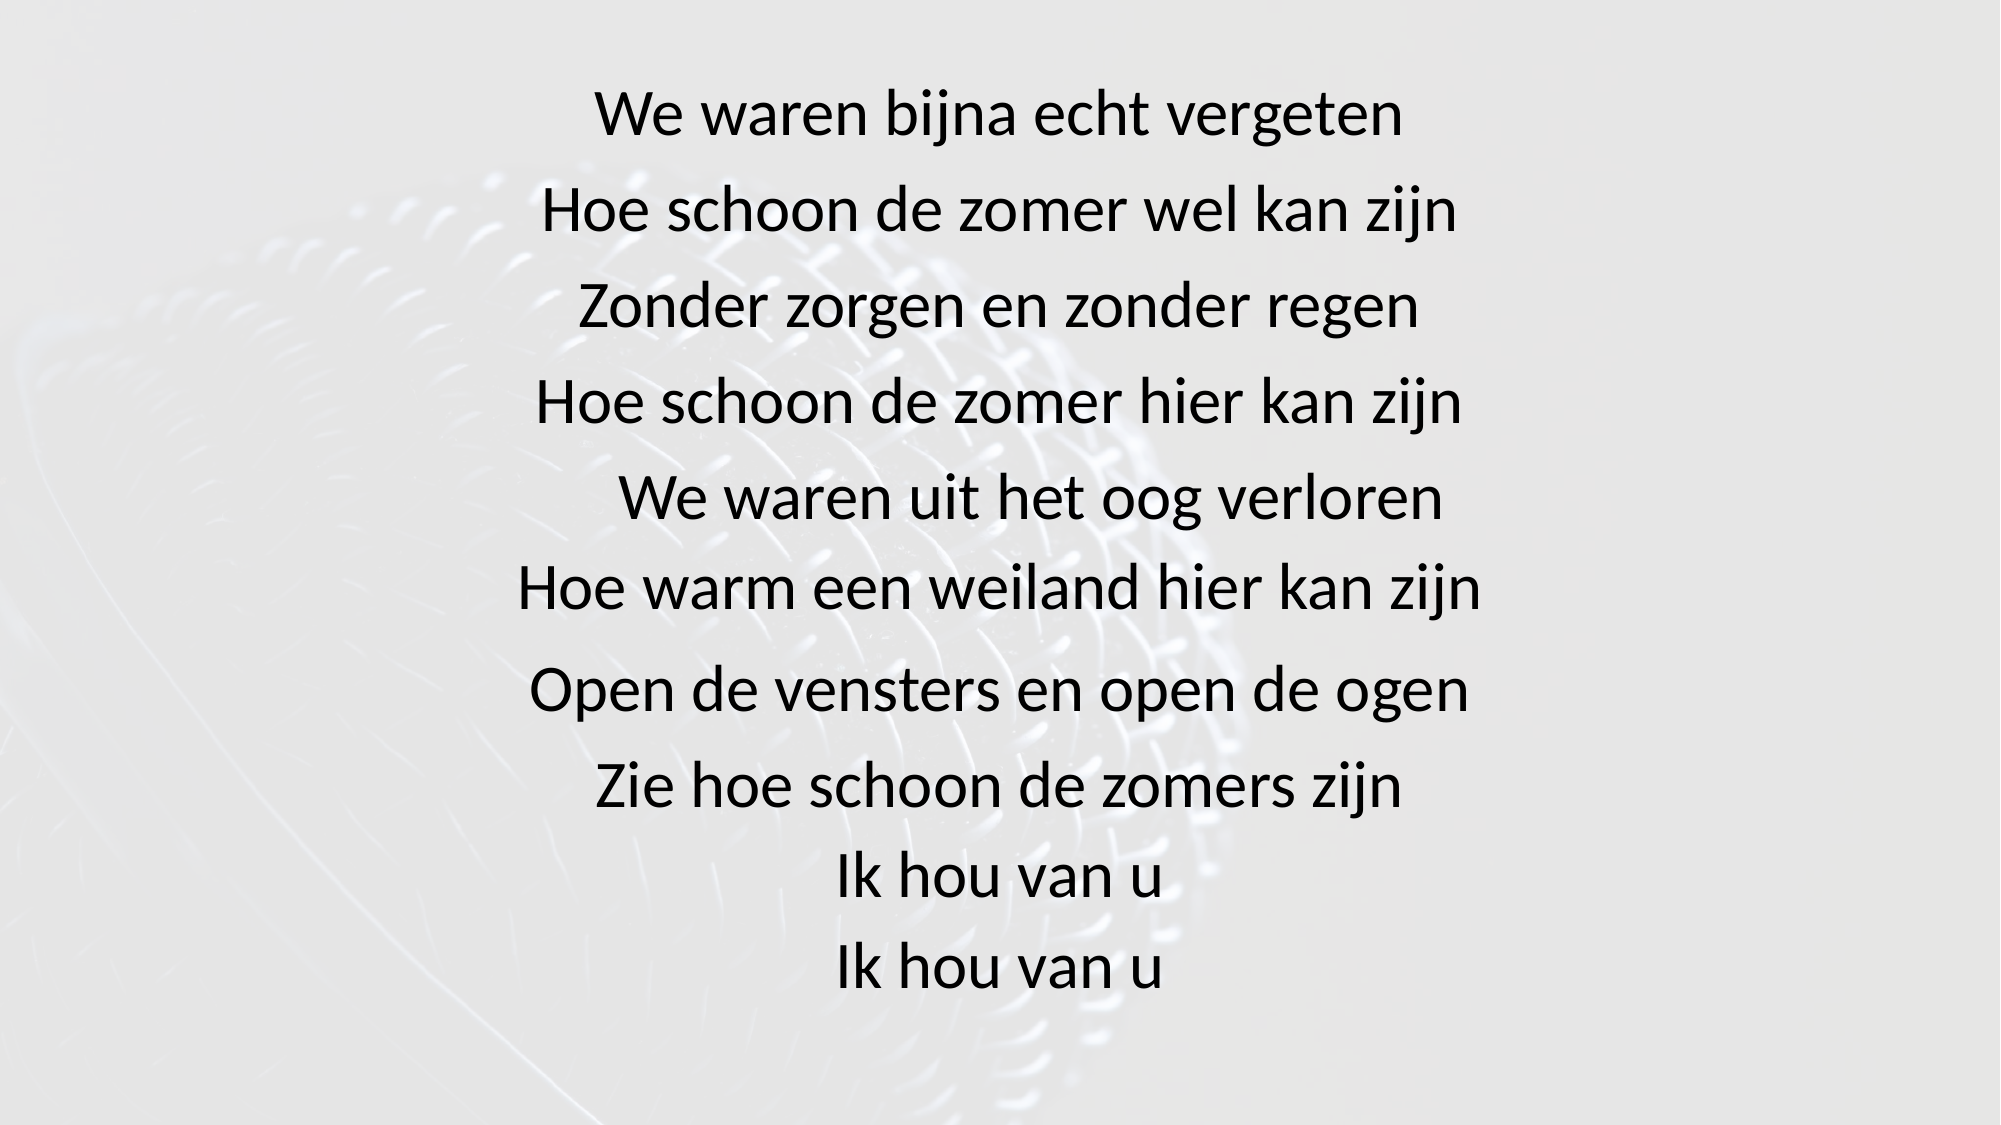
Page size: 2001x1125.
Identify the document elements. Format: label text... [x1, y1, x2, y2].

text_box Zonder zorgen en zonder regen [132, 253, 1868, 348]
text_box Open de vensters en open de ogen [132, 636, 1868, 732]
text_box Ik hou van u [132, 823, 1868, 914]
text_box Hoe schoon de zomer wel kan zijn [132, 157, 1868, 253]
text_box Zie hoe schoon de zomers zijn [132, 732, 1868, 823]
text_box We waren bijna echt vergeten [132, 61, 1868, 157]
text_box Hoe warm een weiland hier kan zijn [132, 535, 1868, 631]
text_box We waren uit het oog verloren [132, 445, 1932, 540]
text_box Hoe schoon de zomer hier kan zijn [132, 349, 1868, 444]
text_box Ik hou van u [132, 914, 1868, 1010]
